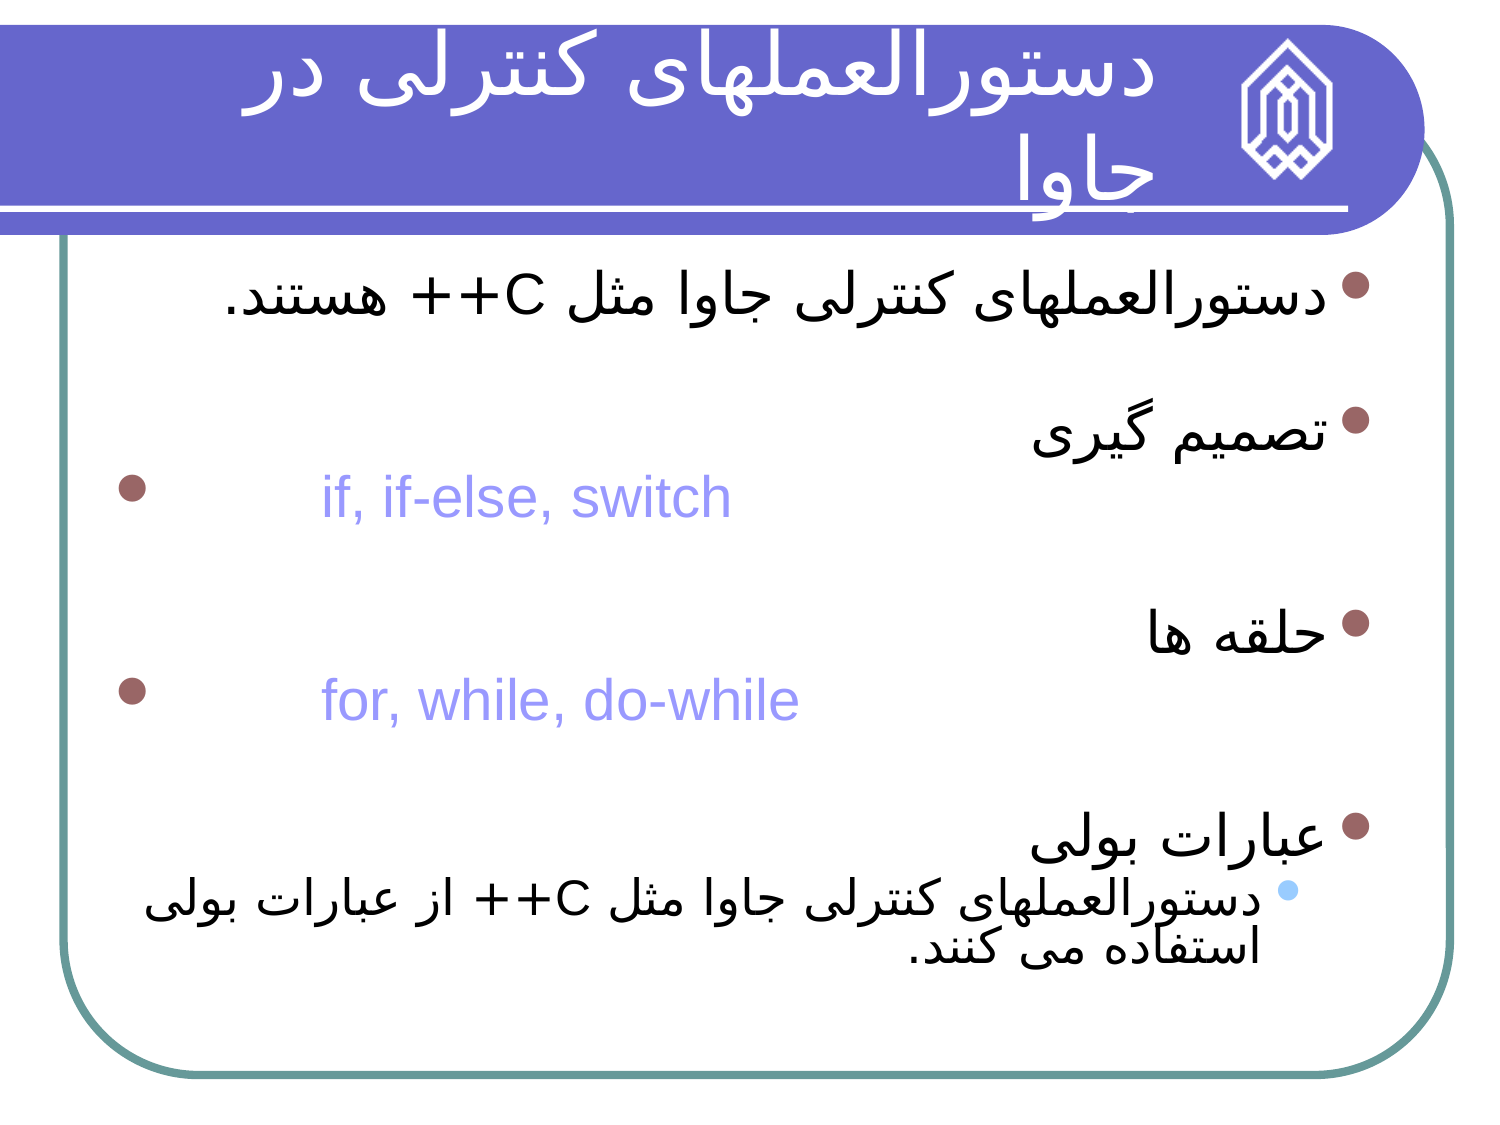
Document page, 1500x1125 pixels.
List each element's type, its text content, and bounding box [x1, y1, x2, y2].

list دستورالعملهای کنترلی جاوا مثل C++ هستند. تصمیم گیری if, if-else, switch حلقه ها for, while, do-while عبارات بولی دستورالعملهای کنترلی جاوا مثل C++ از عبارات بولی استفاده می کنند. [99, 262, 1401, 988]
title دستورالعملهای کنترلی در جاوا [74, 37, 1176, 188]
picture [1237, 37, 1336, 183]
